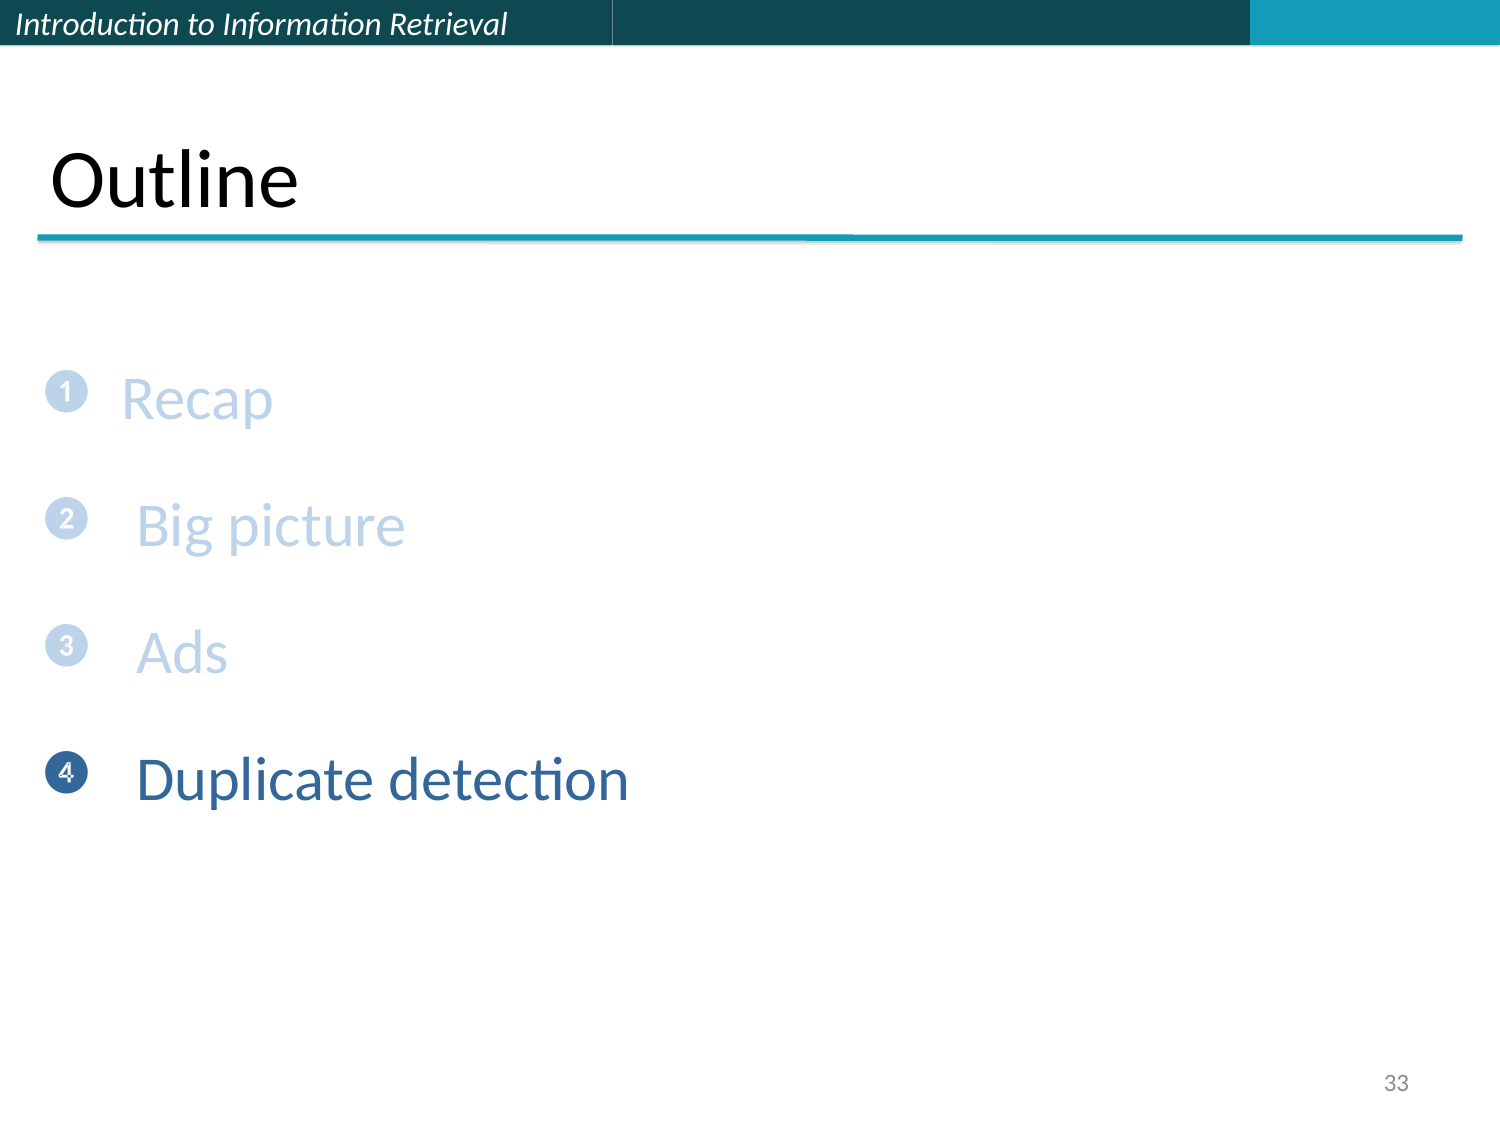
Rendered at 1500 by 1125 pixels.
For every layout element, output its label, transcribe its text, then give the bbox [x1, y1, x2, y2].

slide_number 33 [1074, 1058, 1425, 1105]
text_box Recap Big picture Ads Duplicate detection [22, 222, 1418, 998]
title Outline [34, 16, 1385, 222]
